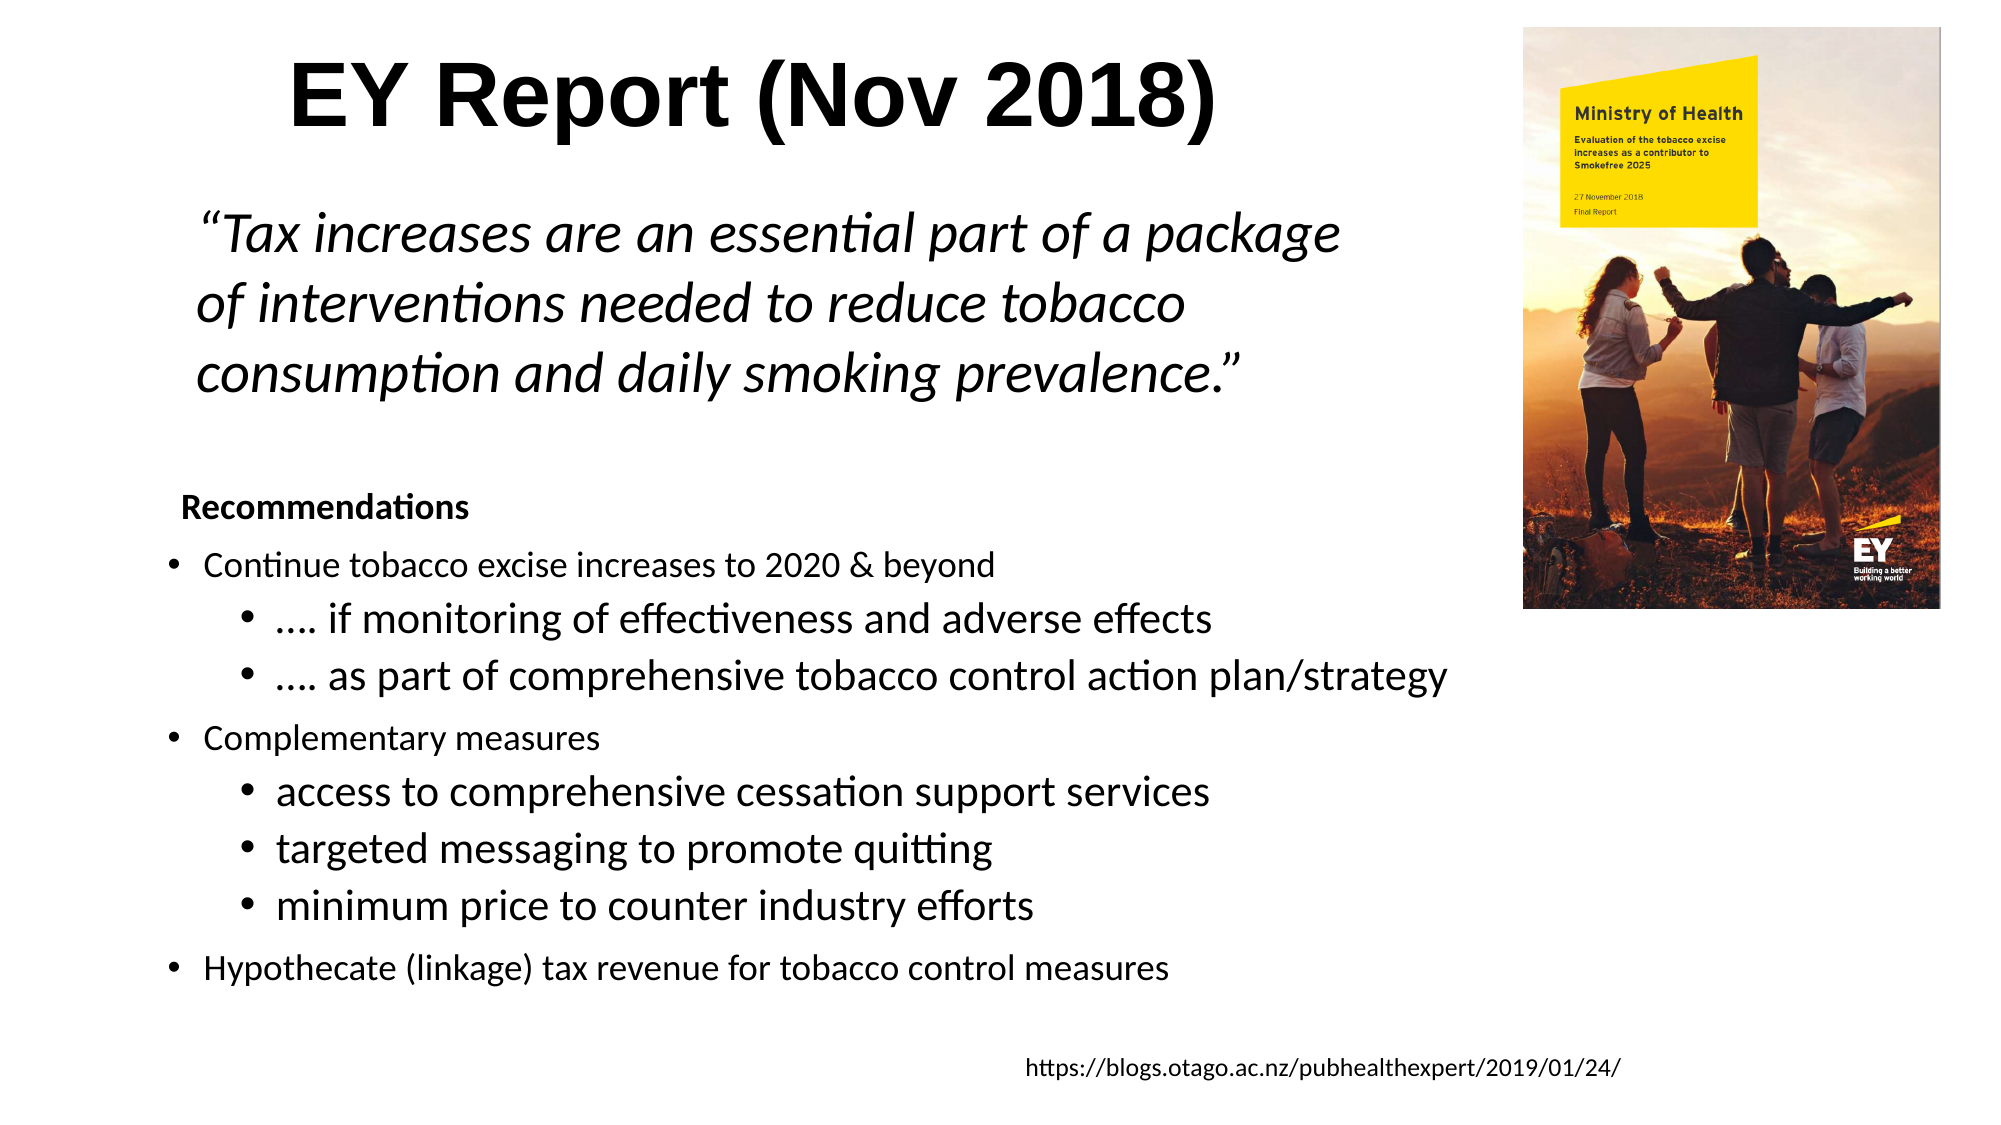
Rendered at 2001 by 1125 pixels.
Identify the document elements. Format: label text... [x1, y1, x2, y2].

text_box “Tax increases are an essential part of a package of interventions needed to reduce tobacco consumption and daily smoking prevalence.” [182, 187, 1377, 457]
list Recommendations Continue tobacco excise increases to 2020 & beyond …. if monitoring of effectiveness and adverse effects …. as part of comprehensive tobacco control action plan/strategy Complementary measures access to comprehensive cessation support services targeted messaging to promote quitting minimum price to counter industry efforts Hypothecate (linkage) tax revenue for tobacco control measures https://blogs.otago.ac.nz/pubhealthexpert/2019/01/24/ [152, 479, 1638, 1094]
title EY Report (Nov 2018) [273, 27, 1523, 167]
picture [1523, 27, 1941, 609]
